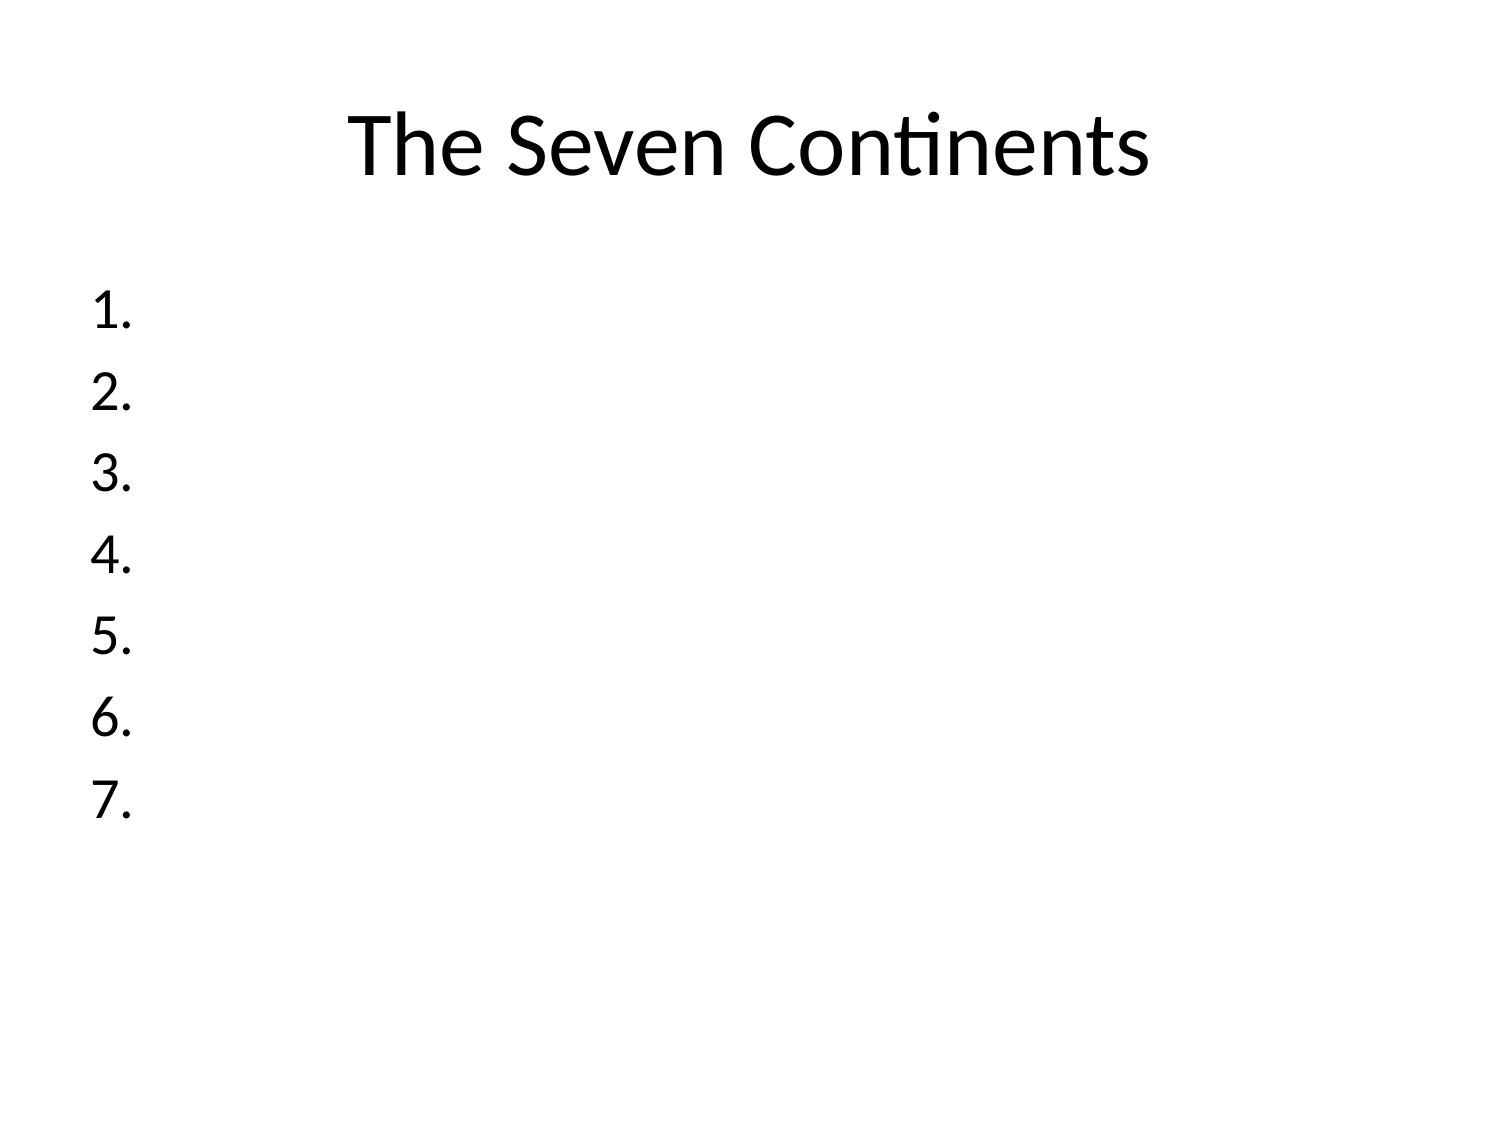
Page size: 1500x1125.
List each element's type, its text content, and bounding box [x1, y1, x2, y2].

title The Seven Continents [75, 45, 1425, 233]
list [75, 262, 738, 1005]
